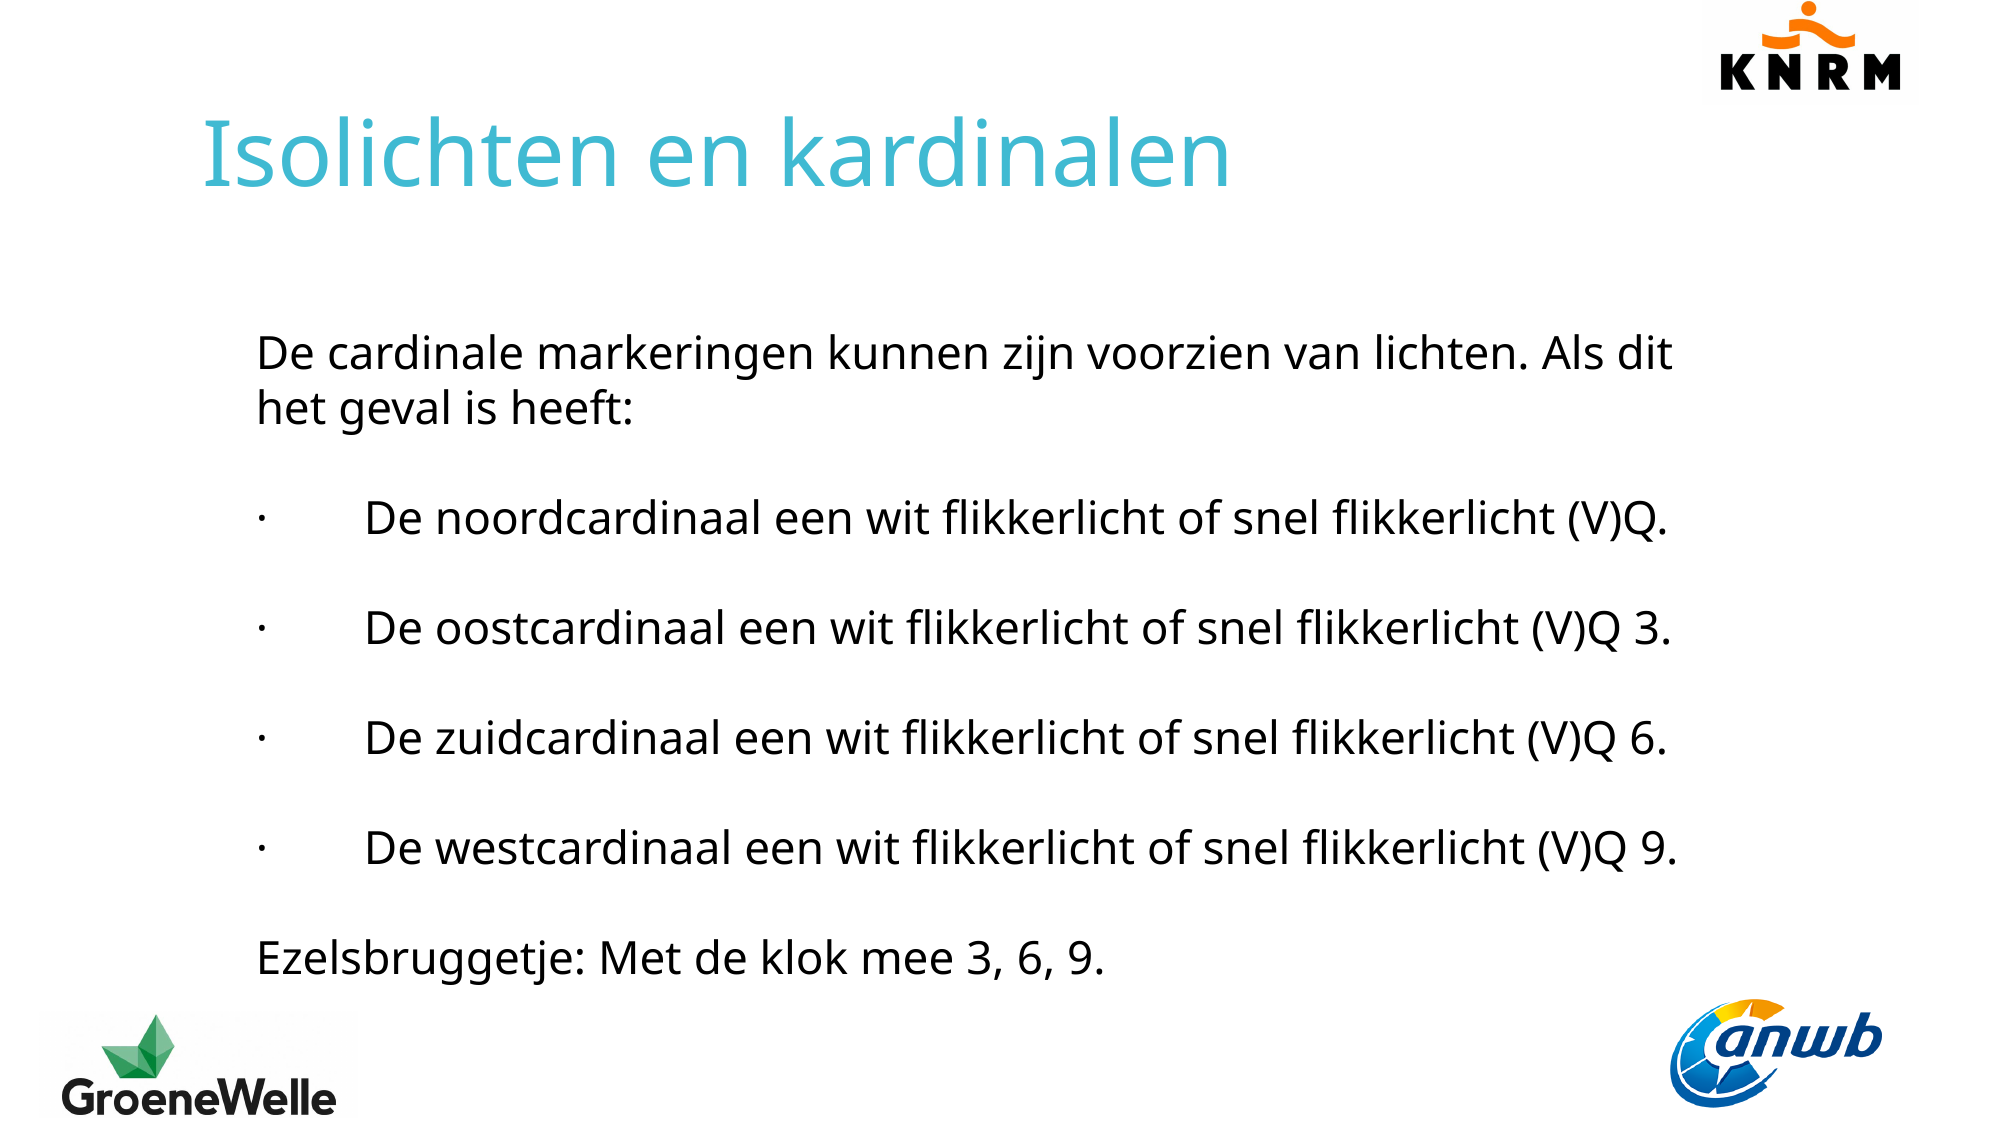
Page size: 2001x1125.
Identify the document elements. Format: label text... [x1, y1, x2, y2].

picture [1659, 978, 1883, 1118]
picture [39, 1011, 359, 1118]
text_box De cardinale markeringen kunnen zijn voorzien van lichten. Als dit het geval is heeft: · De noordcardinaal een wit flikkerlicht of snel flikkerlicht (V)Q. · De oostcardinaal een wit flikkerlicht of snel flikkerlicht (V)Q 3. · De zuidcardinaal een wit flikkerlicht of snel flikkerlicht (V)Q 6. · De westcardinaal een wit flikkerlicht of snel flikkerlicht (V)Q 9. Ezelsbruggetje: Met de klok mee 3, 6, 9. [241, 323, 1754, 991]
picture [1702, 0, 1919, 105]
text_box Isolichten en kardinalen [187, 99, 1808, 323]
